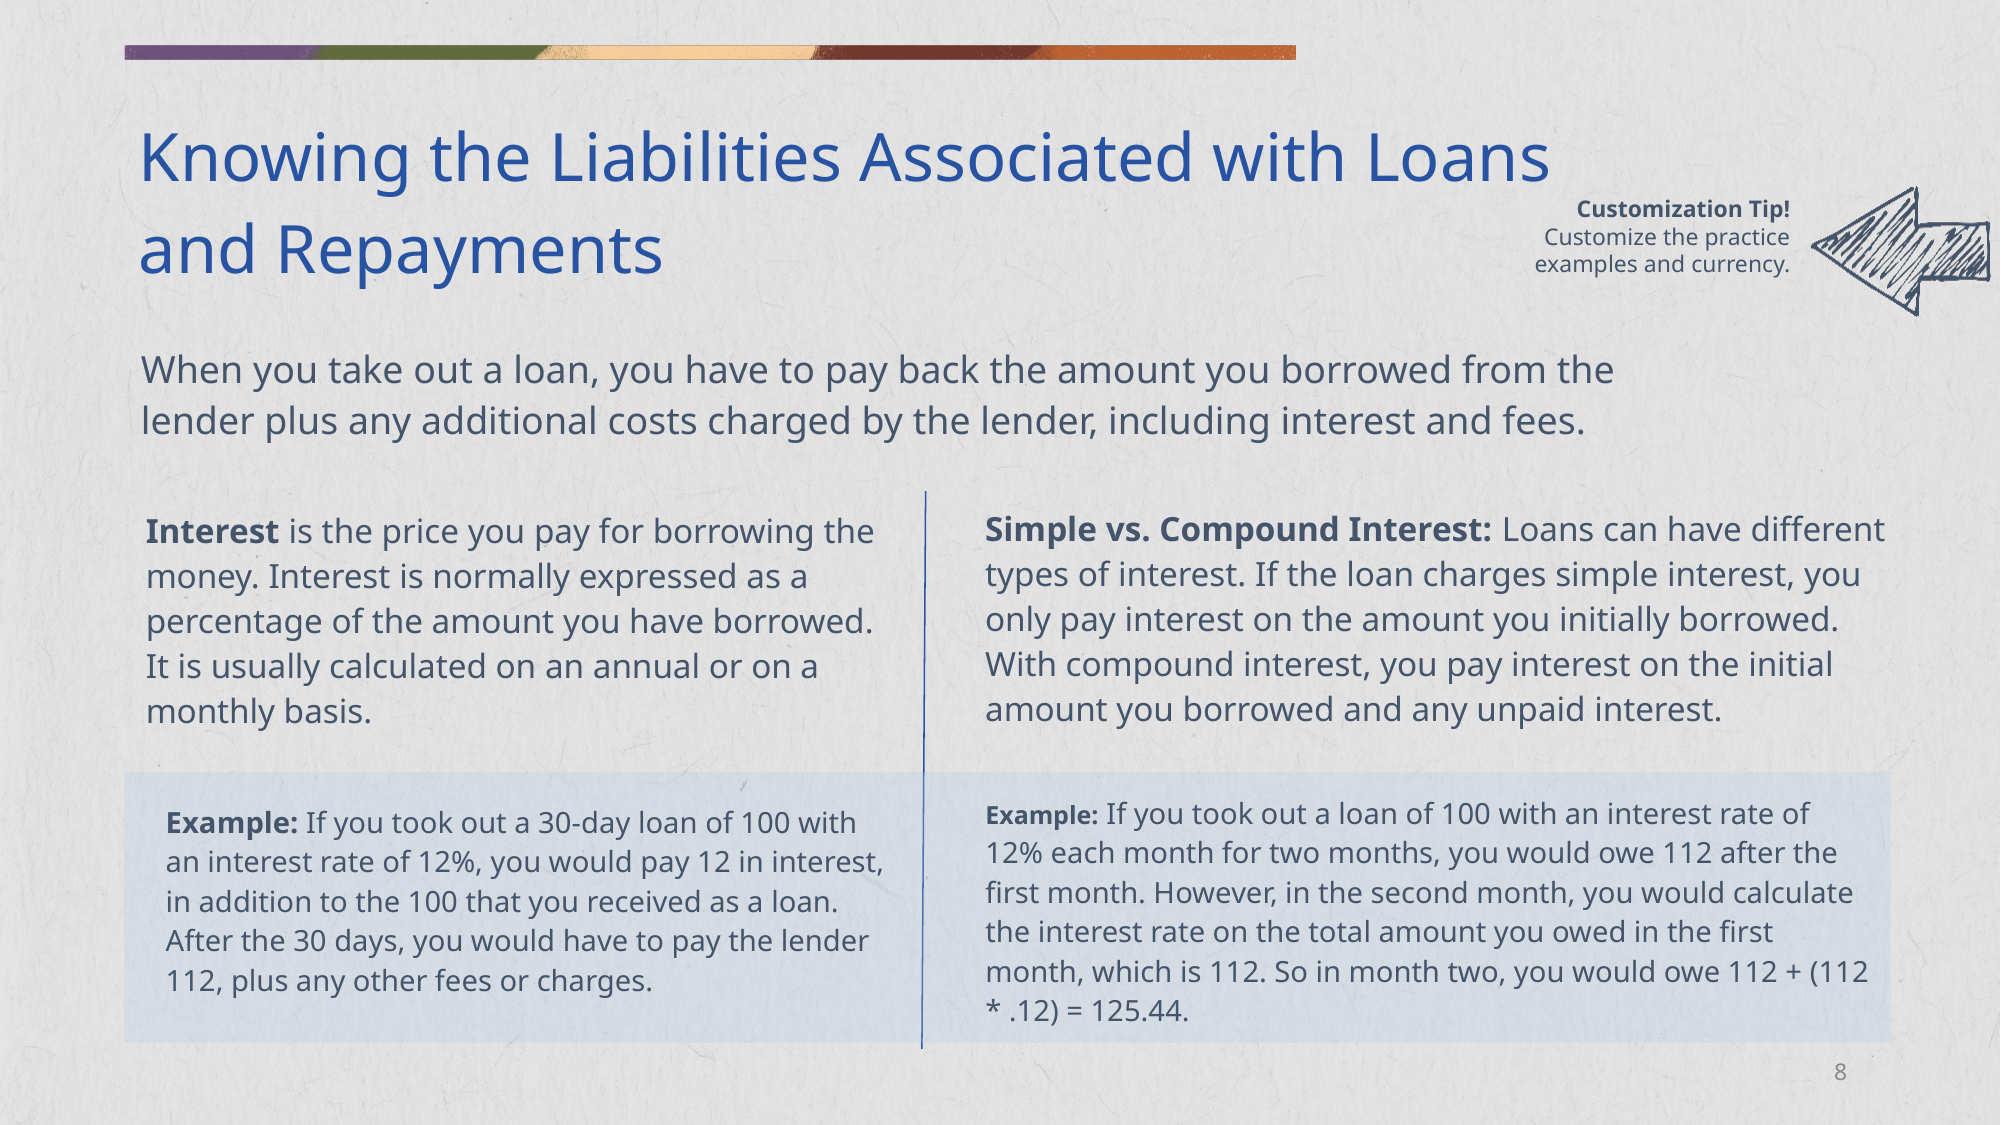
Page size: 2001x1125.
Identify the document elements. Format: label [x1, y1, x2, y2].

picture [0, 0, 2000, 1125]
text_box [921, 490, 926, 1049]
